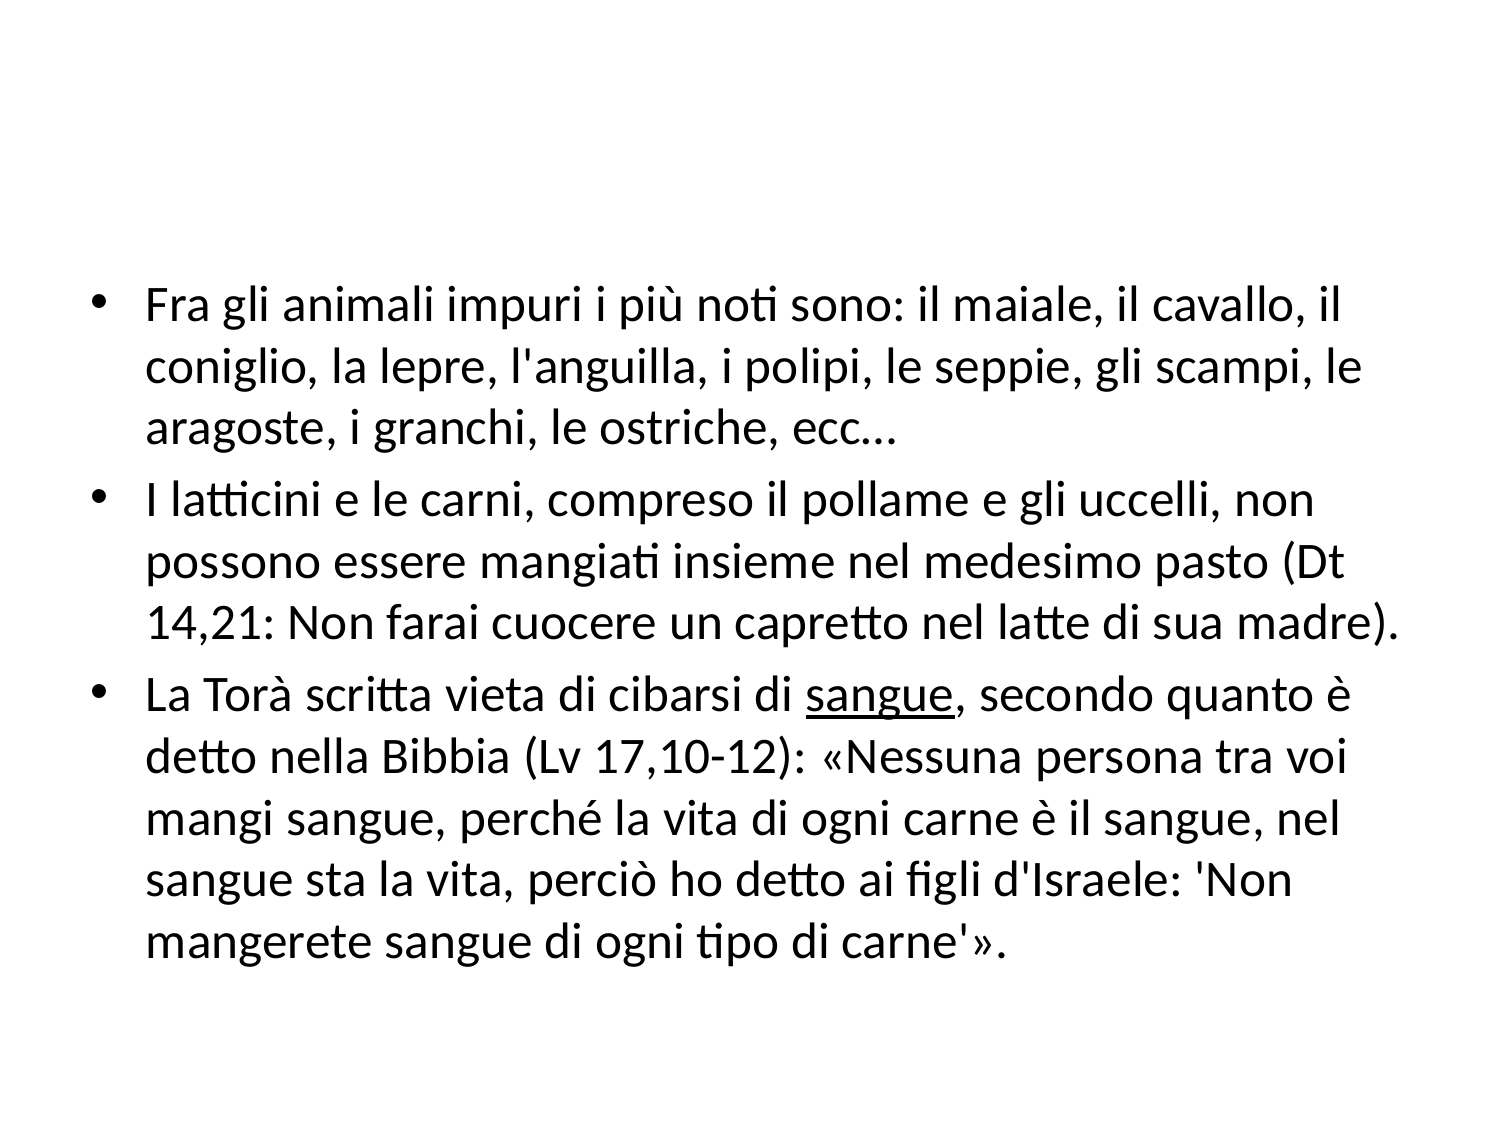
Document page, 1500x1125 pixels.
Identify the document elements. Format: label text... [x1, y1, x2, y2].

list Fra gli animali impuri i più noti sono: il maiale, il cavallo, il coniglio, la lepre, l'anguilla, i polipi, le seppie, gli scampi, le aragoste, i granchi, le ostriche, ecc… I latticini e le carni, compreso il pollame e gli uccelli, non possono essere mangiati insieme nel medesimo pasto (Dt 14,21: Non farai cuocere un capretto nel latte di sua madre). La Torà scritta vieta di cibarsi di sangue, secondo quanto è detto nella Bibbia (Lv 17,10-12): «Nessuna persona tra voi mangi sangue, perché la vita di ogni carne è il sangue, nel sangue sta la vita, perciò ho detto ai figli d'Israele: 'Non mangerete sangue di ogni tipo di carne'». [75, 262, 1425, 1005]
